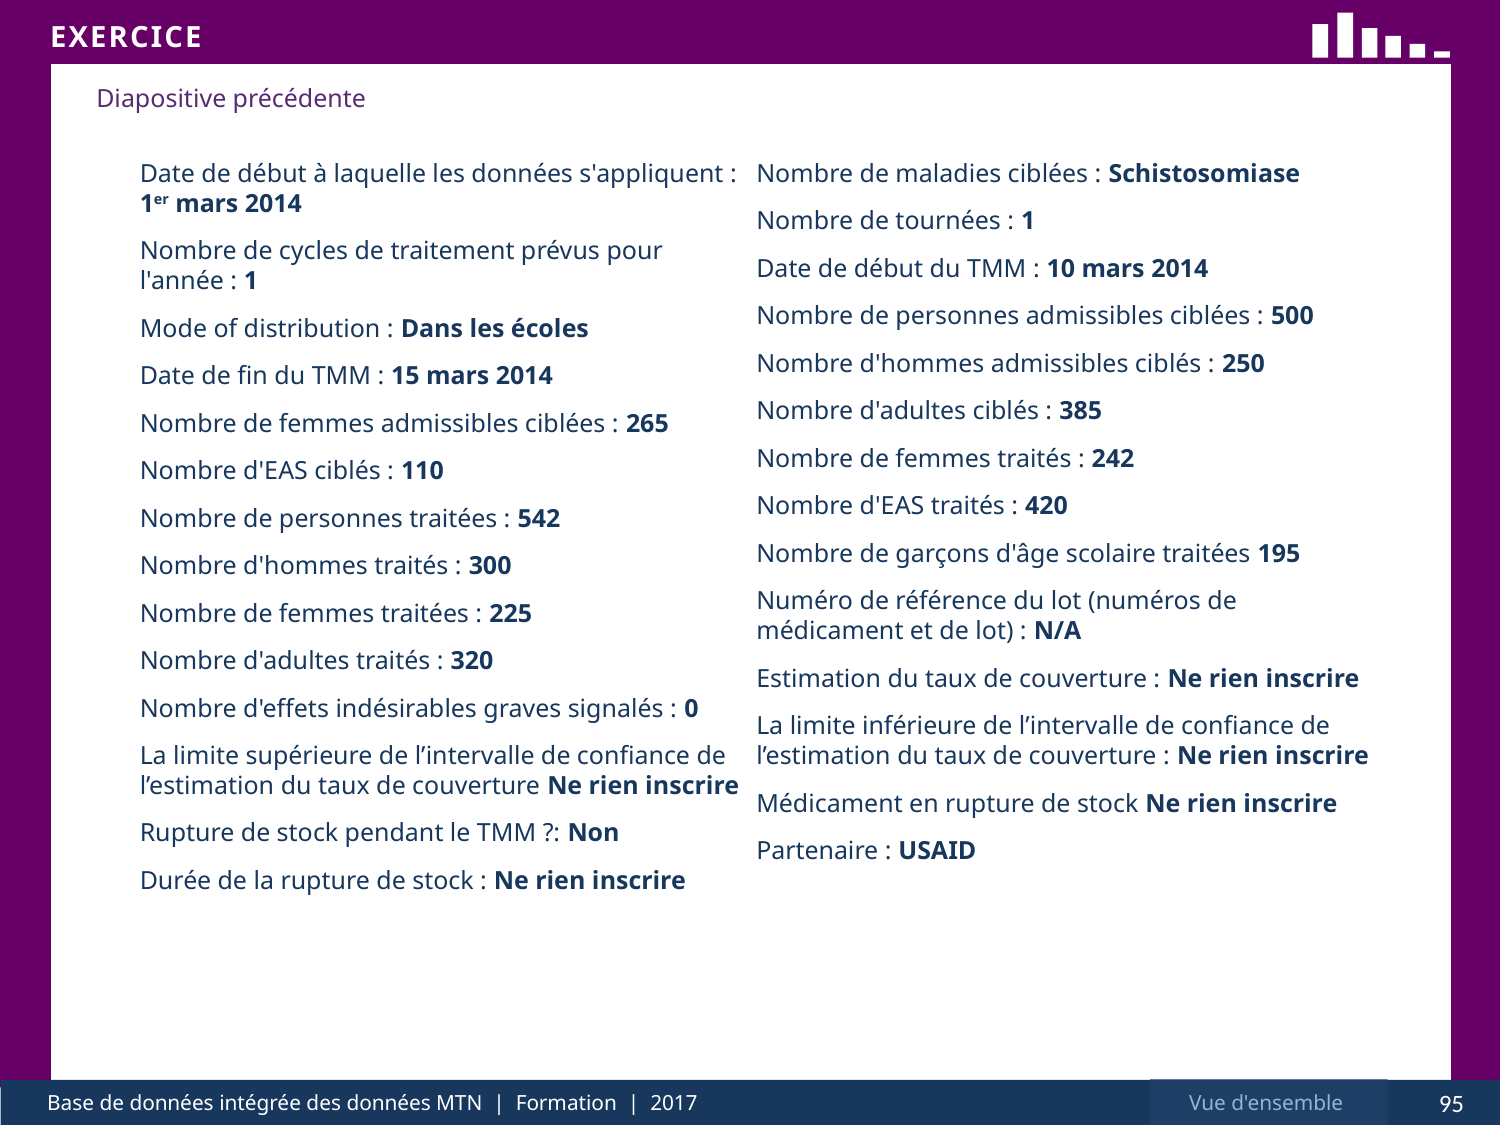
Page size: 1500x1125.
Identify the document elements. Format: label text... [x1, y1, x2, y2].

list Date de début à laquelle les données s'appliquent : 1er mars 2014 Nombre de cycles de traitement prévus pour l'année : 1 Mode of distribution : Dans les écoles Date de fin du TMM : 15 mars 2014 Nombre de femmes admissibles ciblées : 265 Nombre d'EAS ciblés : 110 Nombre de personnes traitées : 542 Nombre d'hommes traités : 300 Nombre de femmes traitées : 225 Nombre d'adultes traités : 320 Nombre d'effets indésirables graves signalés : 0 La limite supérieure de l’intervalle de confiance de l’estimation du taux de couverture Ne rien inscrire Rupture de stock pendant le TMM ?: Non Durée de la rupture de stock : Ne rien inscrire Nombre de maladies ciblées : Schistosomiase Nombre de tournées : 1 Date de début du TMM : 10 mars 2014 Nombre de personnes admissibles ciblées : 500 Nombre d'hommes admissibles ciblés : 250 Nombre d'adultes ciblés : 385 Nombre de femmes traités : 242 Nombre d'EAS traités : 420 Nombre de garçons d'âge scolaire traitées 195 Numéro de référence du lot (numéros de médicament et de lot) : N/A Estimation du taux de couverture : Ne rien inscrire La limite inférieure de l’intervalle de confiance de l’estimation du taux de couverture : Ne rien inscrire Médicament en rupture de stock Ne rien inscrire Partenaire : USAID [125, 149, 1388, 1025]
